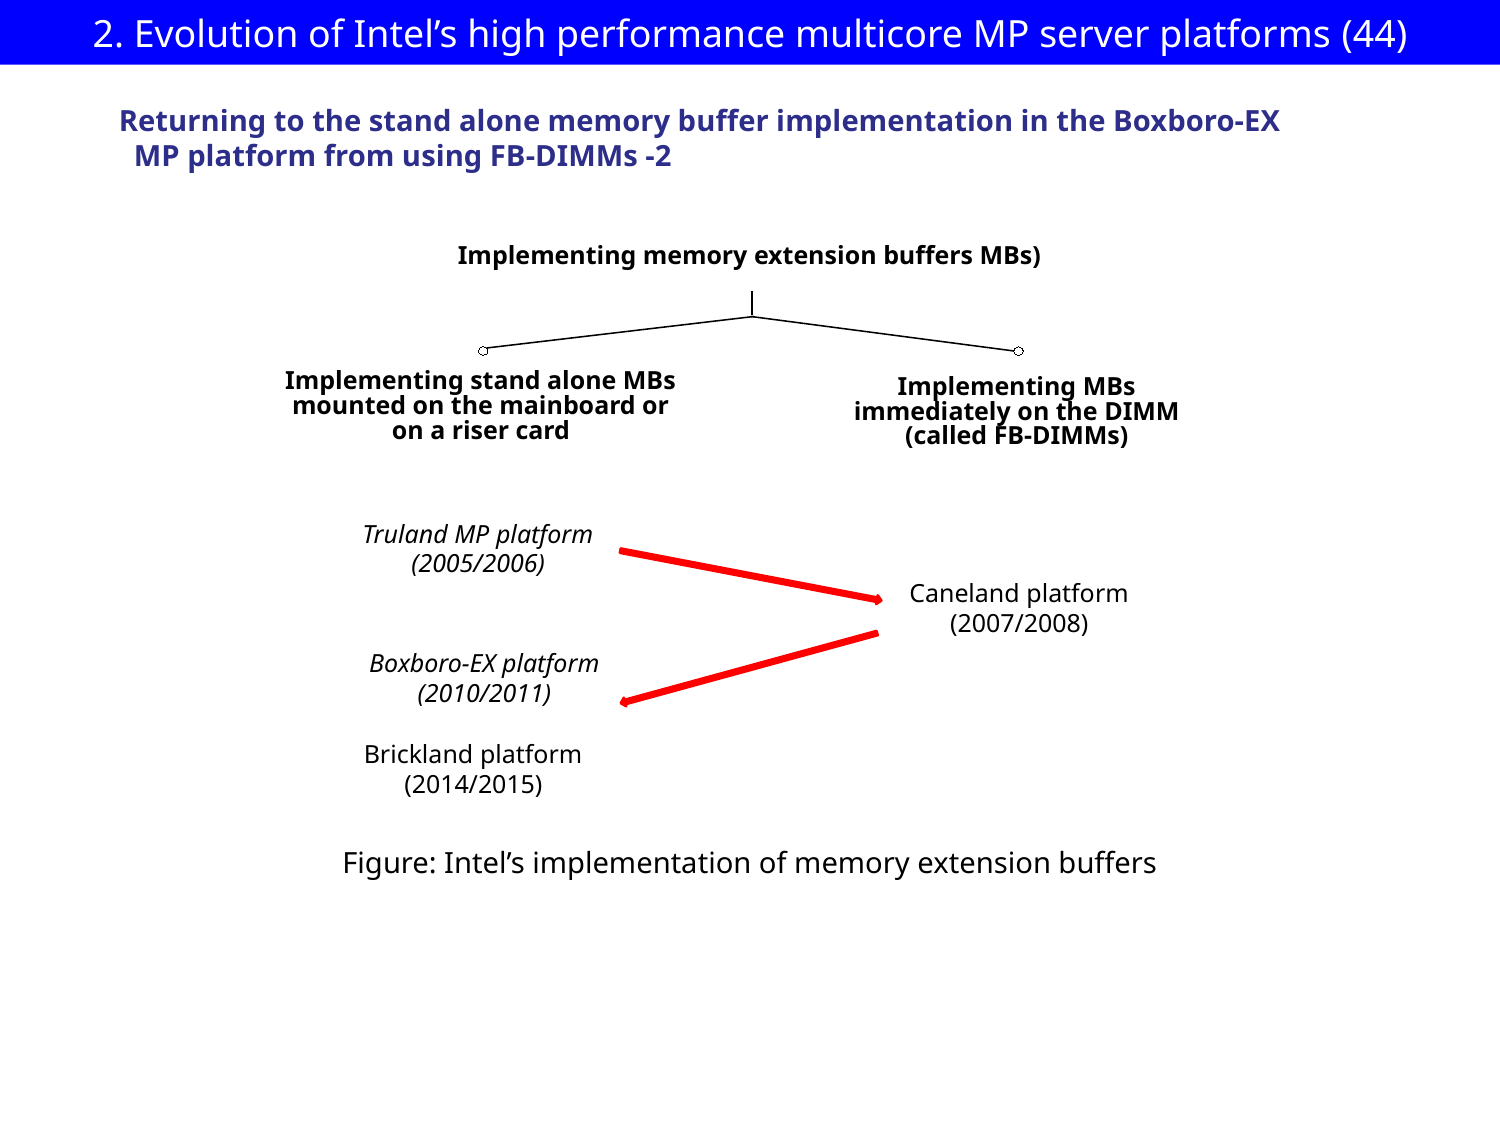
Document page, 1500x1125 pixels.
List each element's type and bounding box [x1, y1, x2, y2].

title [0, 0, 1500, 65]
text_box [804, 370, 1230, 455]
text_box [228, 364, 734, 445]
text_box [327, 837, 1173, 888]
text_box [619, 502, 1258, 605]
text_box [104, 95, 1297, 180]
text_box [478, 291, 1024, 356]
text_box [620, 630, 878, 707]
text_box [347, 510, 609, 586]
text_box [349, 730, 598, 806]
text_box [354, 639, 615, 715]
text_box [894, 570, 1144, 646]
text_box [382, 231, 1118, 290]
